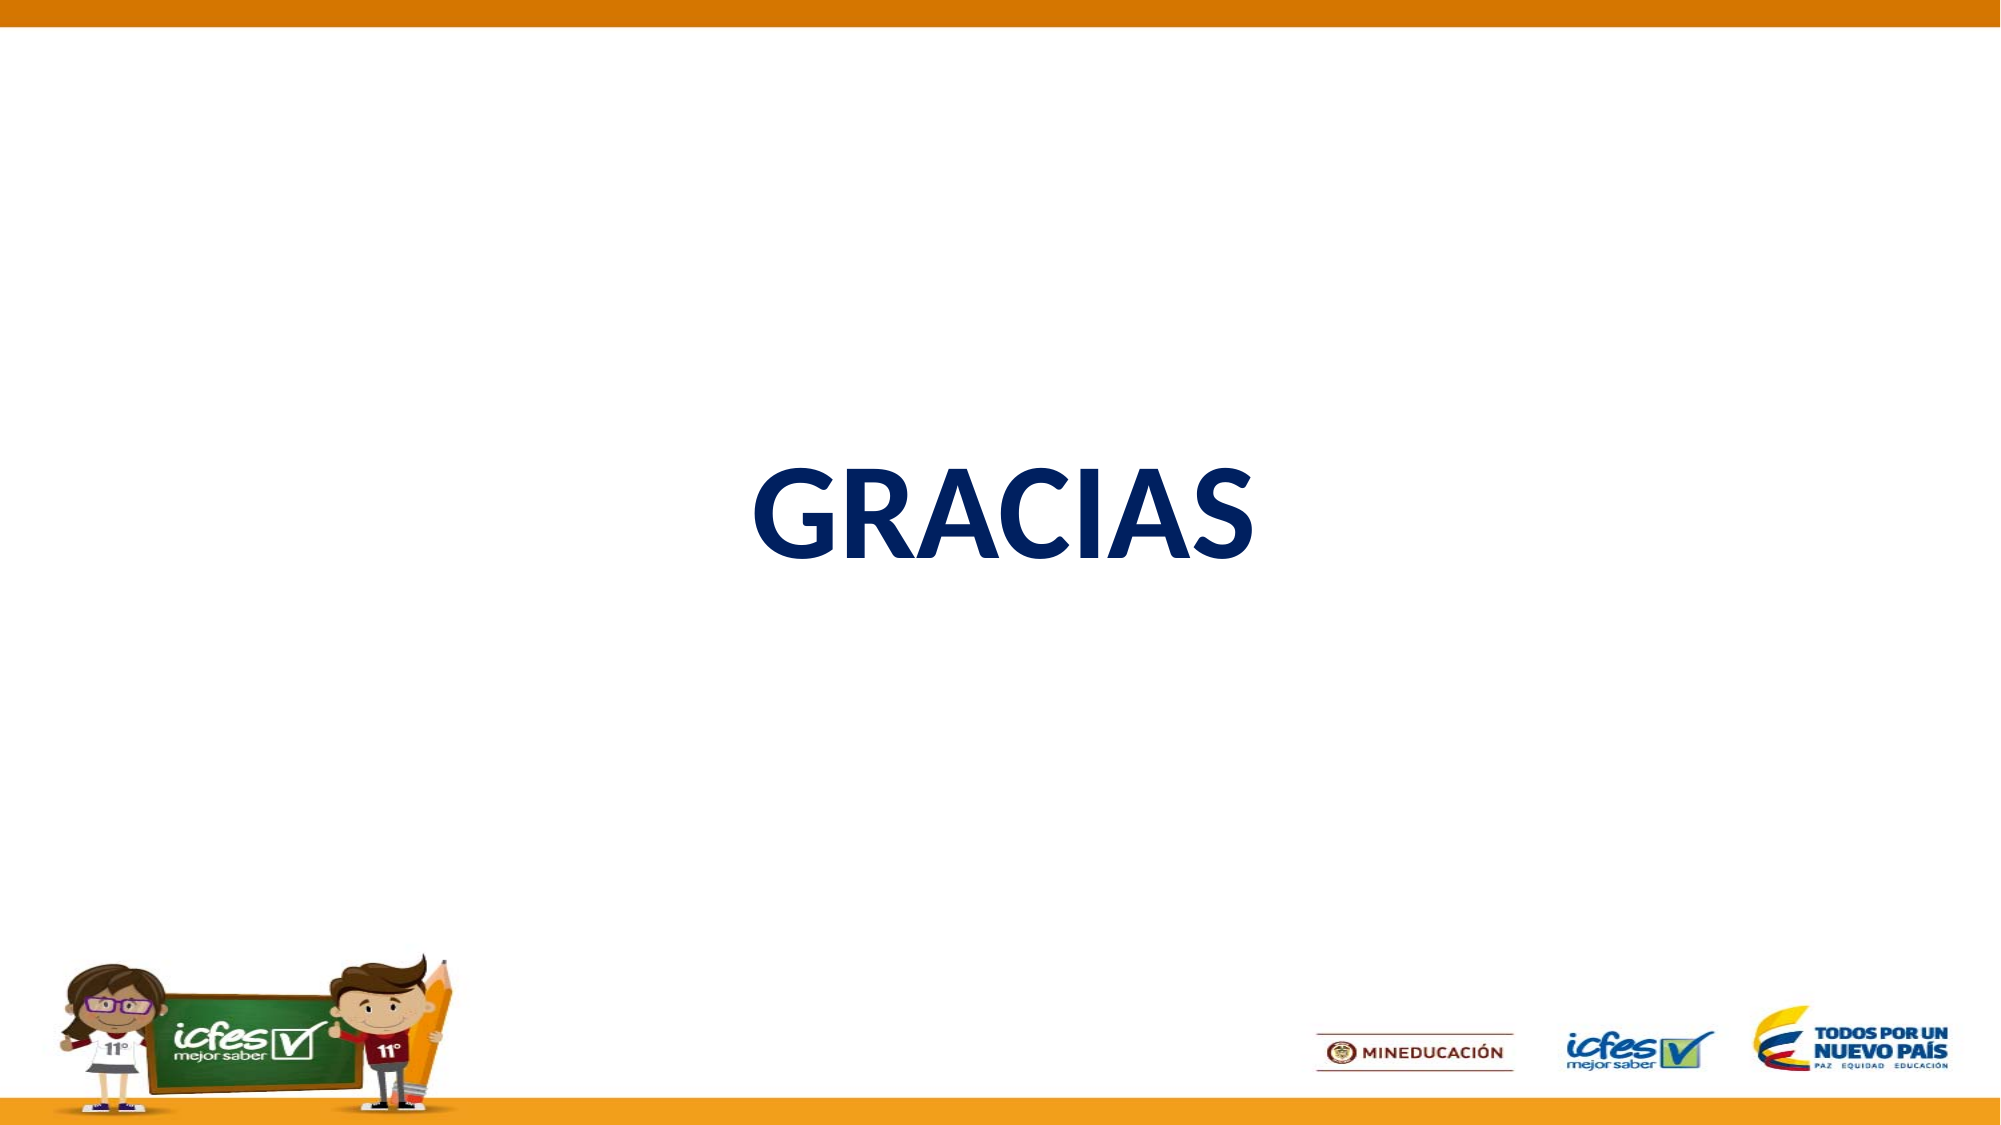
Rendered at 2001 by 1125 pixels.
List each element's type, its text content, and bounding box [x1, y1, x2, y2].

picture [0, 0, 2001, 1125]
title GRACIAS [104, 409, 1905, 598]
